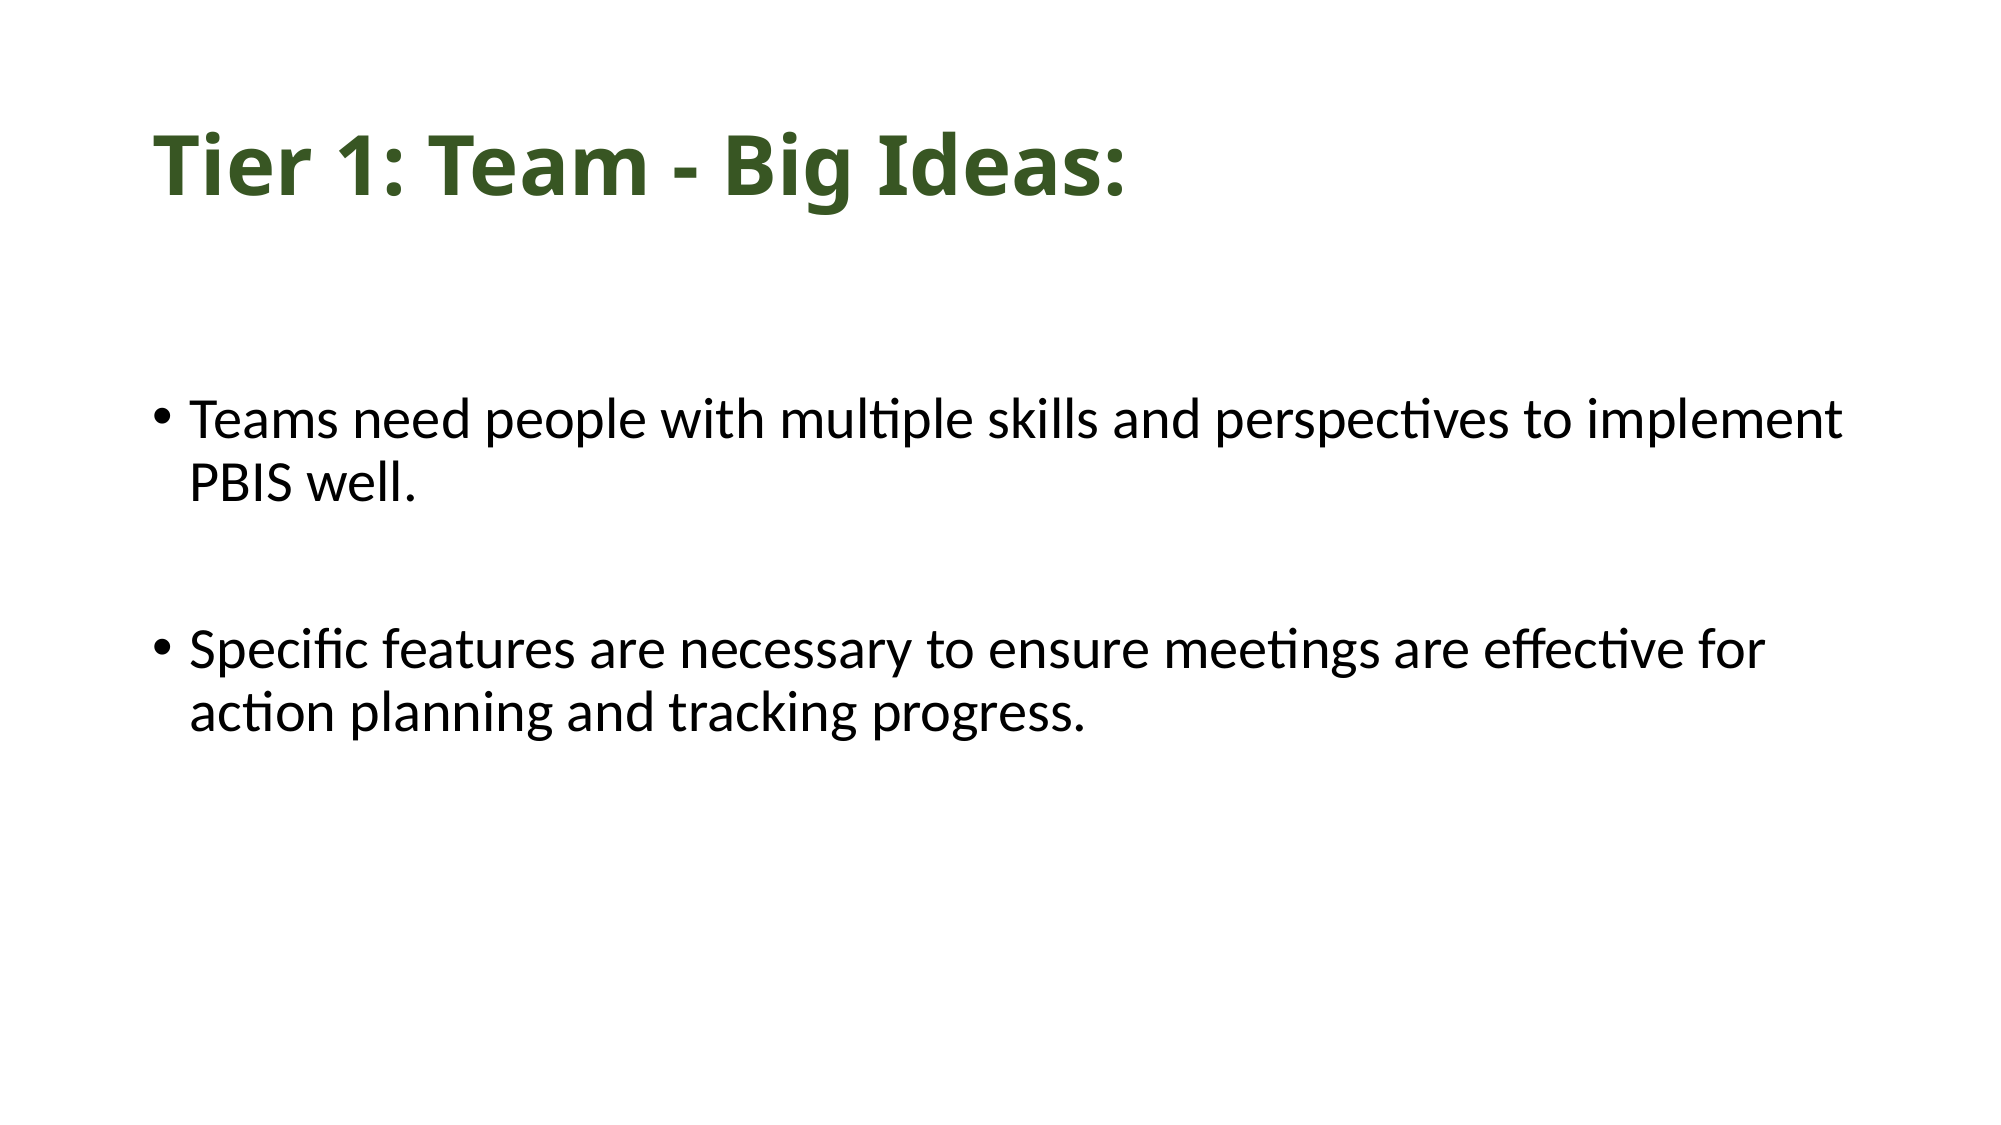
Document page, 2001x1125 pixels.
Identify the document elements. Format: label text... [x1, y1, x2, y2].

title Tier 1: Team - Big Ideas: [137, 59, 1863, 278]
list Teams need people with multiple skills and perspectives to implement PBIS well. Specific features are necessary to ensure meetings are effective for action planning and tracking progress. [137, 299, 1863, 1014]
